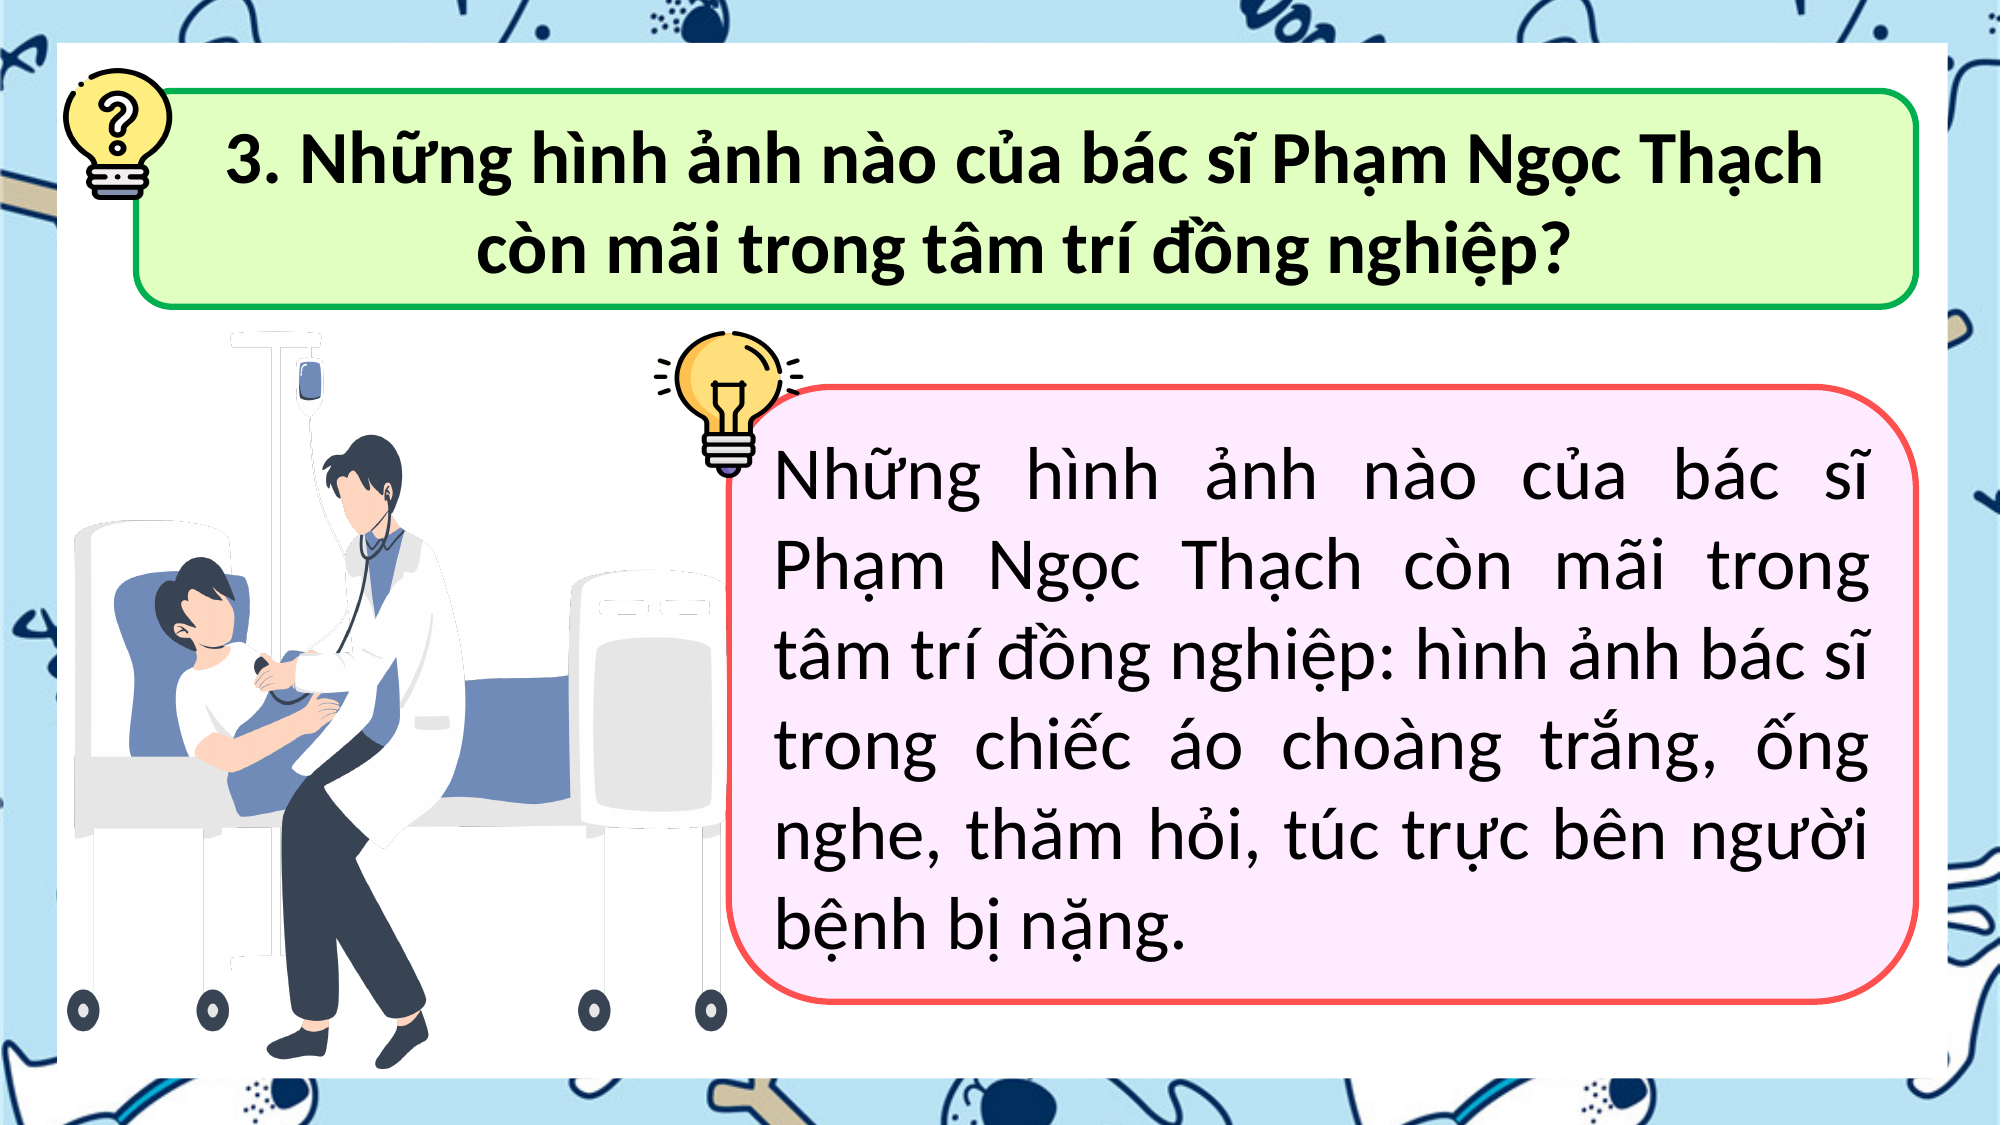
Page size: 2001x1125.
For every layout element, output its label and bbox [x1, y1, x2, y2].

text_box [644, 331, 1917, 1007]
picture [0, 0, 2000, 1125]
text_box [44, 68, 1917, 309]
text_box [67, 331, 729, 1074]
